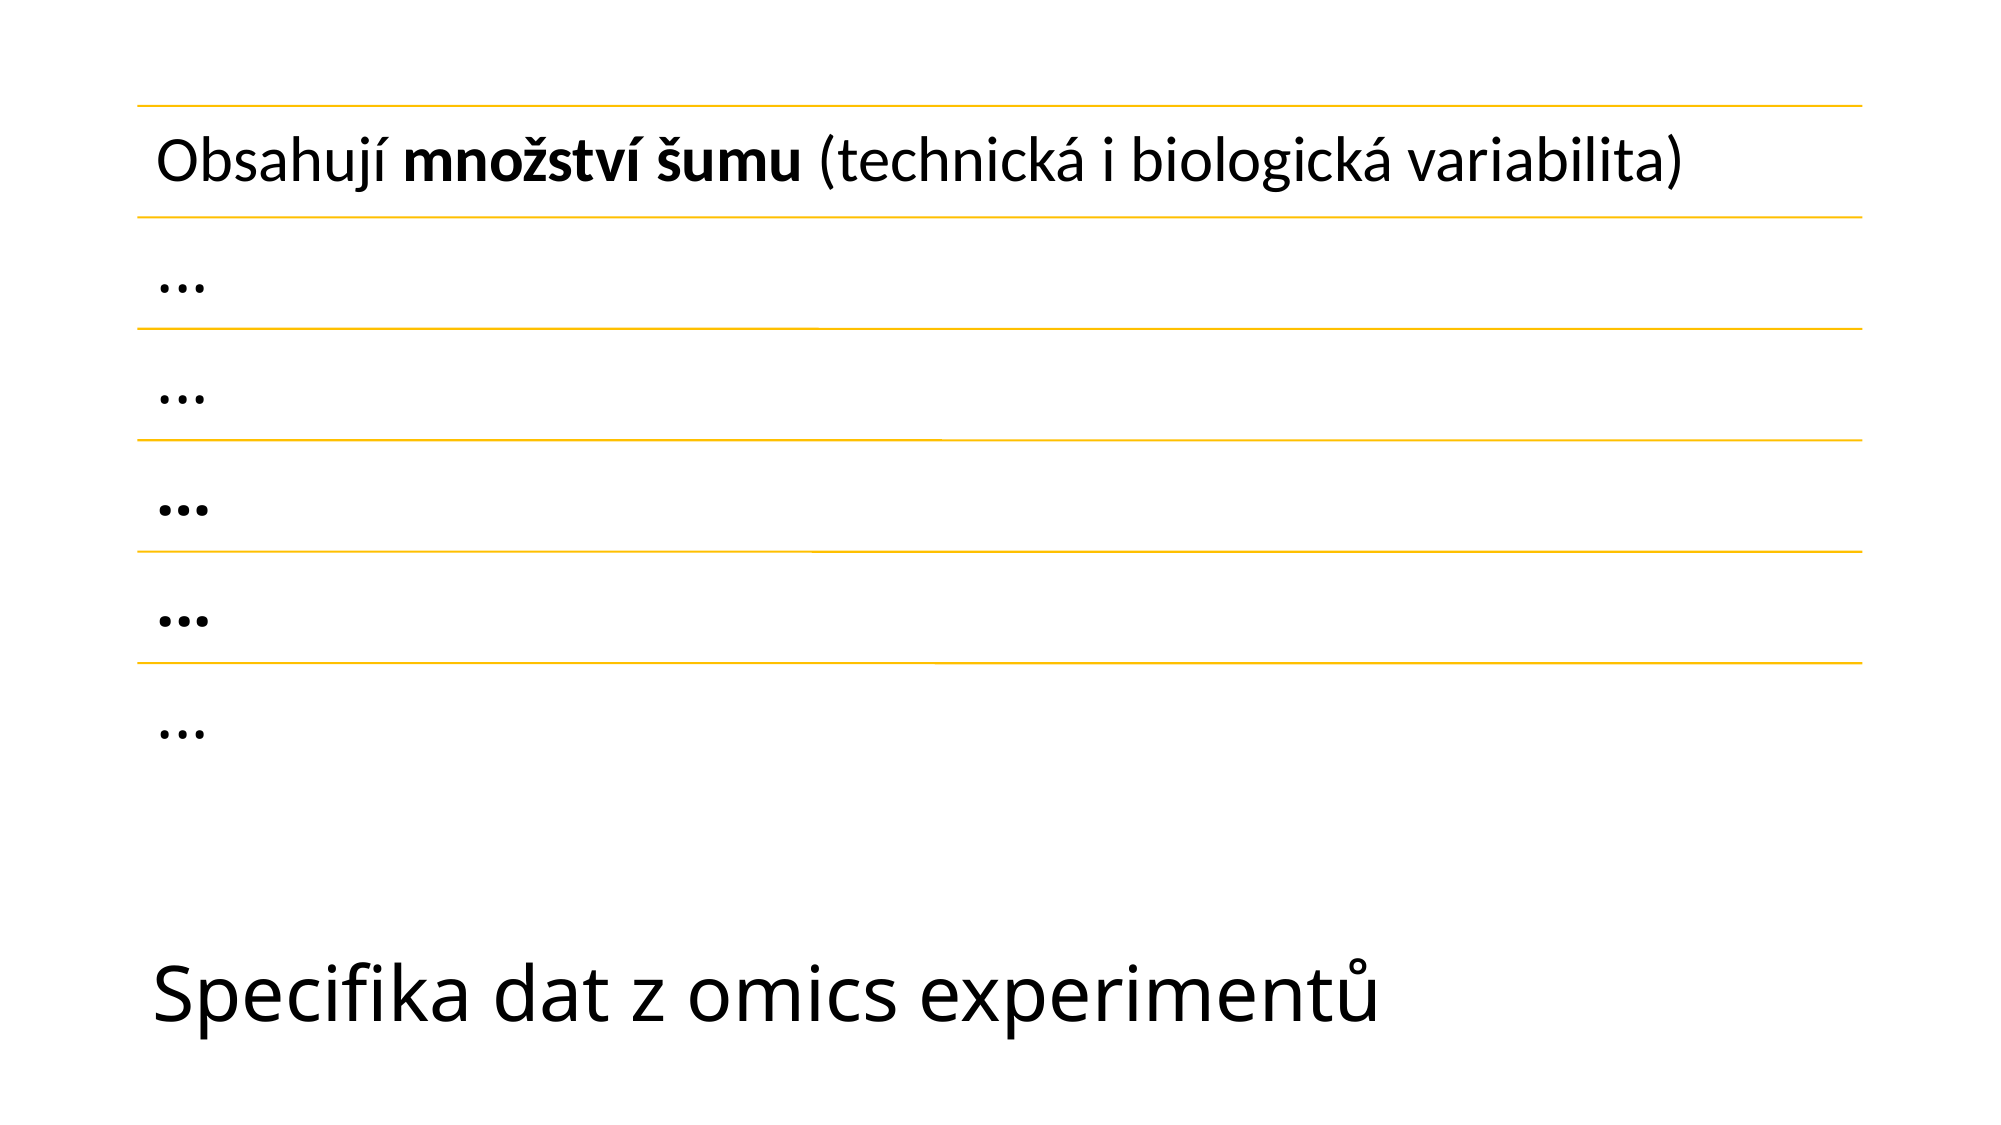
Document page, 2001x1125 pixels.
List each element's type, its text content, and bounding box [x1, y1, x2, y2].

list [137, 105, 1863, 775]
title Specifika dat z omics experimentů [137, 907, 1404, 1087]
